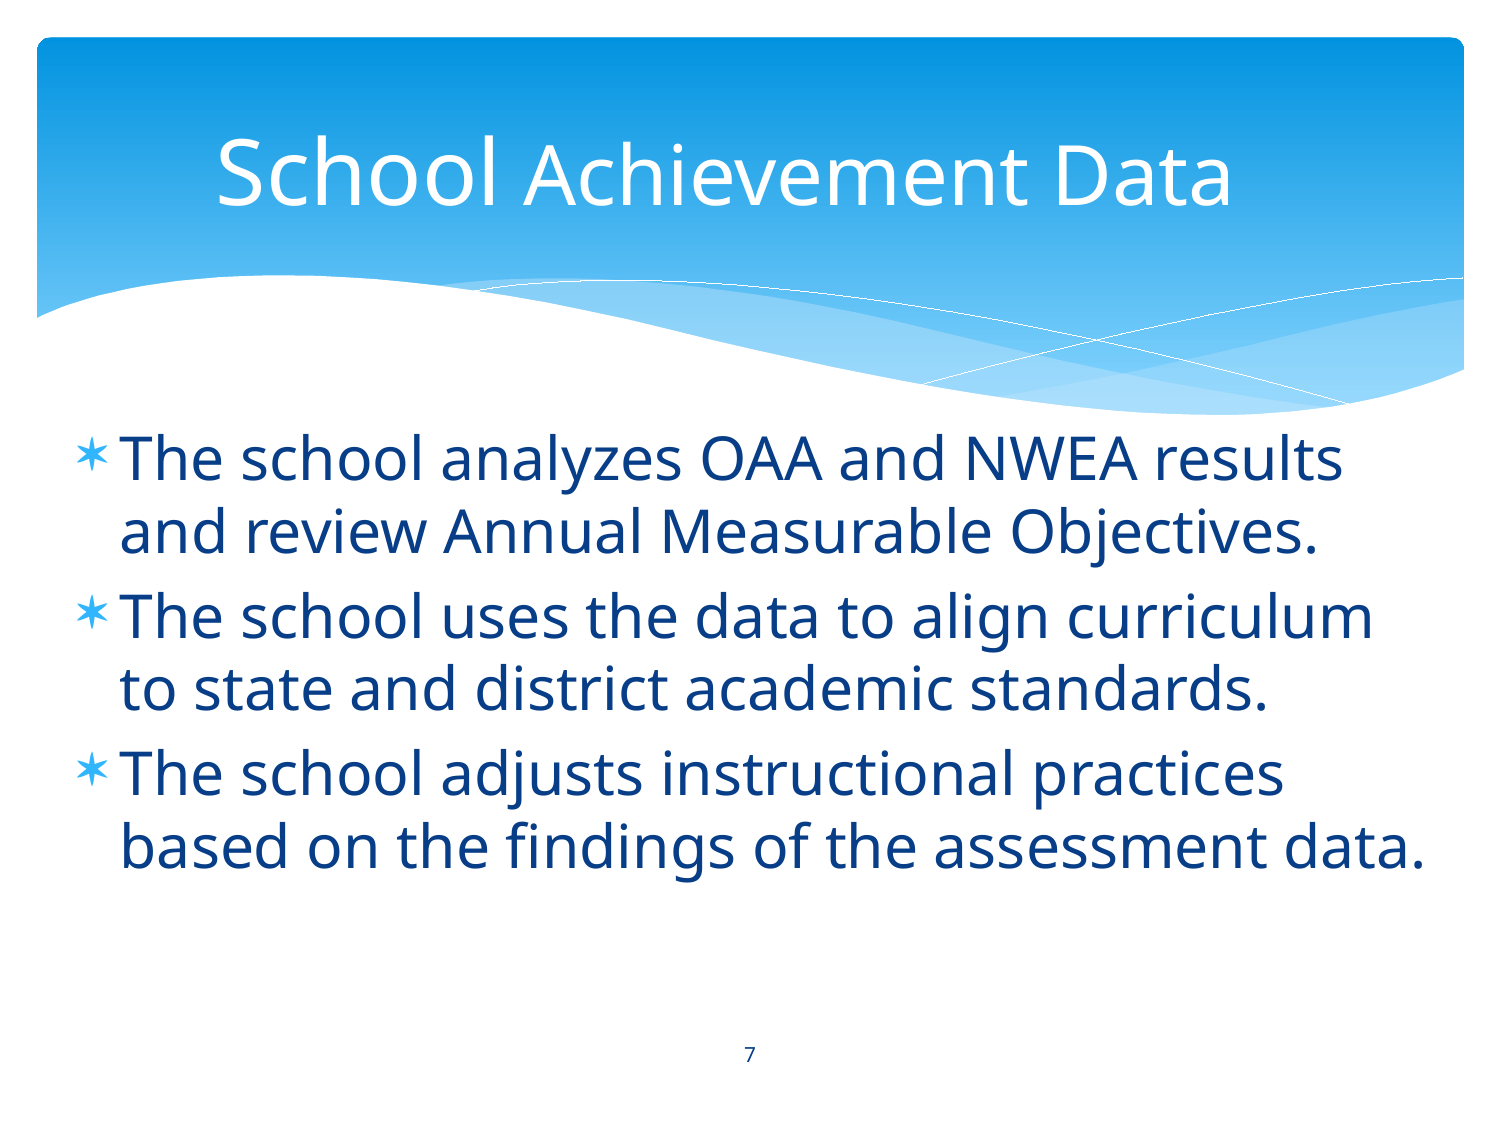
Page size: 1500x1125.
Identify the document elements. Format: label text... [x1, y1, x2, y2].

list The school analyzes OAA and NWEA results and review Annual Measurable Objectives. The school uses the data to align curriculum to state and district academic standards. The school adjusts instructional practices based on the findings of the assessment data. [62, 412, 1450, 900]
slide_number 7 [654, 1025, 846, 1086]
title School Achievement Data [162, 99, 1290, 238]
